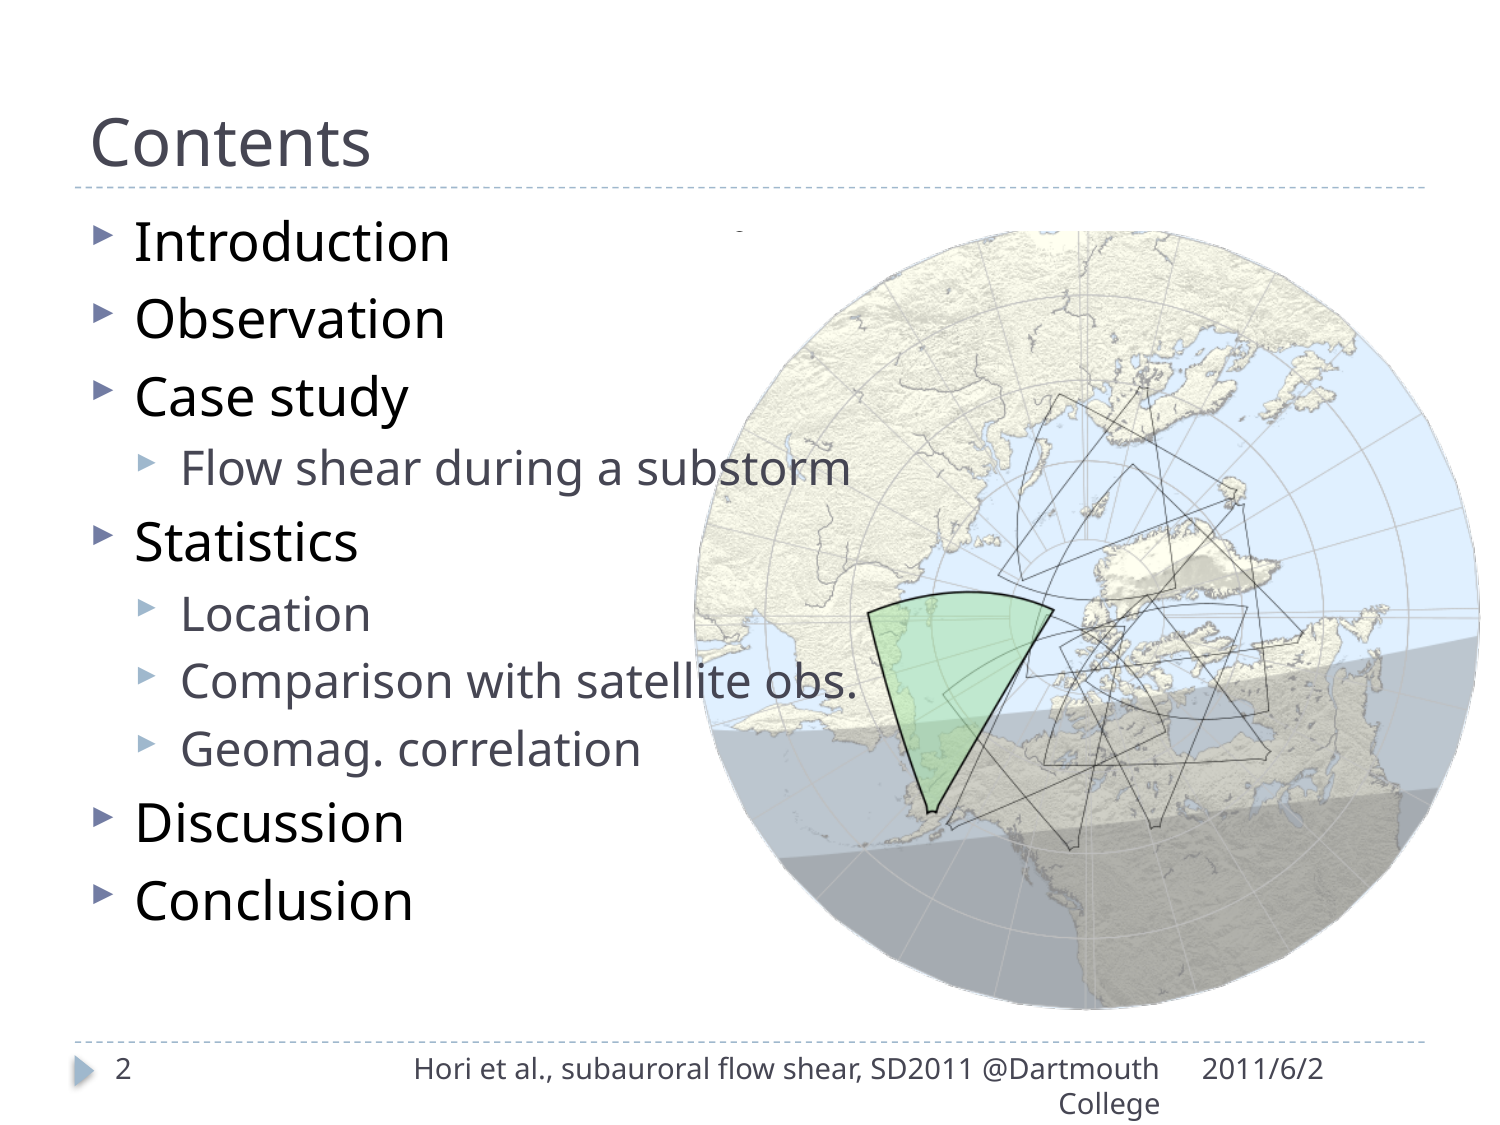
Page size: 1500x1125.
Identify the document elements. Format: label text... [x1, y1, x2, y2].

footer Hori et al., subauroral flow shear, SD2011 @Dartmouth College [289, 1042, 1176, 1103]
title Contents [75, 24, 1425, 188]
picture [678, 231, 1495, 1025]
slide_number 2 [100, 1042, 289, 1103]
list Introduction Observation Case study Flow shear during a substorm Statistics Location Comparison with satellite obs. Geomag. correlation Discussion Conclusion [75, 200, 1425, 1010]
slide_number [1187, 1042, 1426, 1103]
